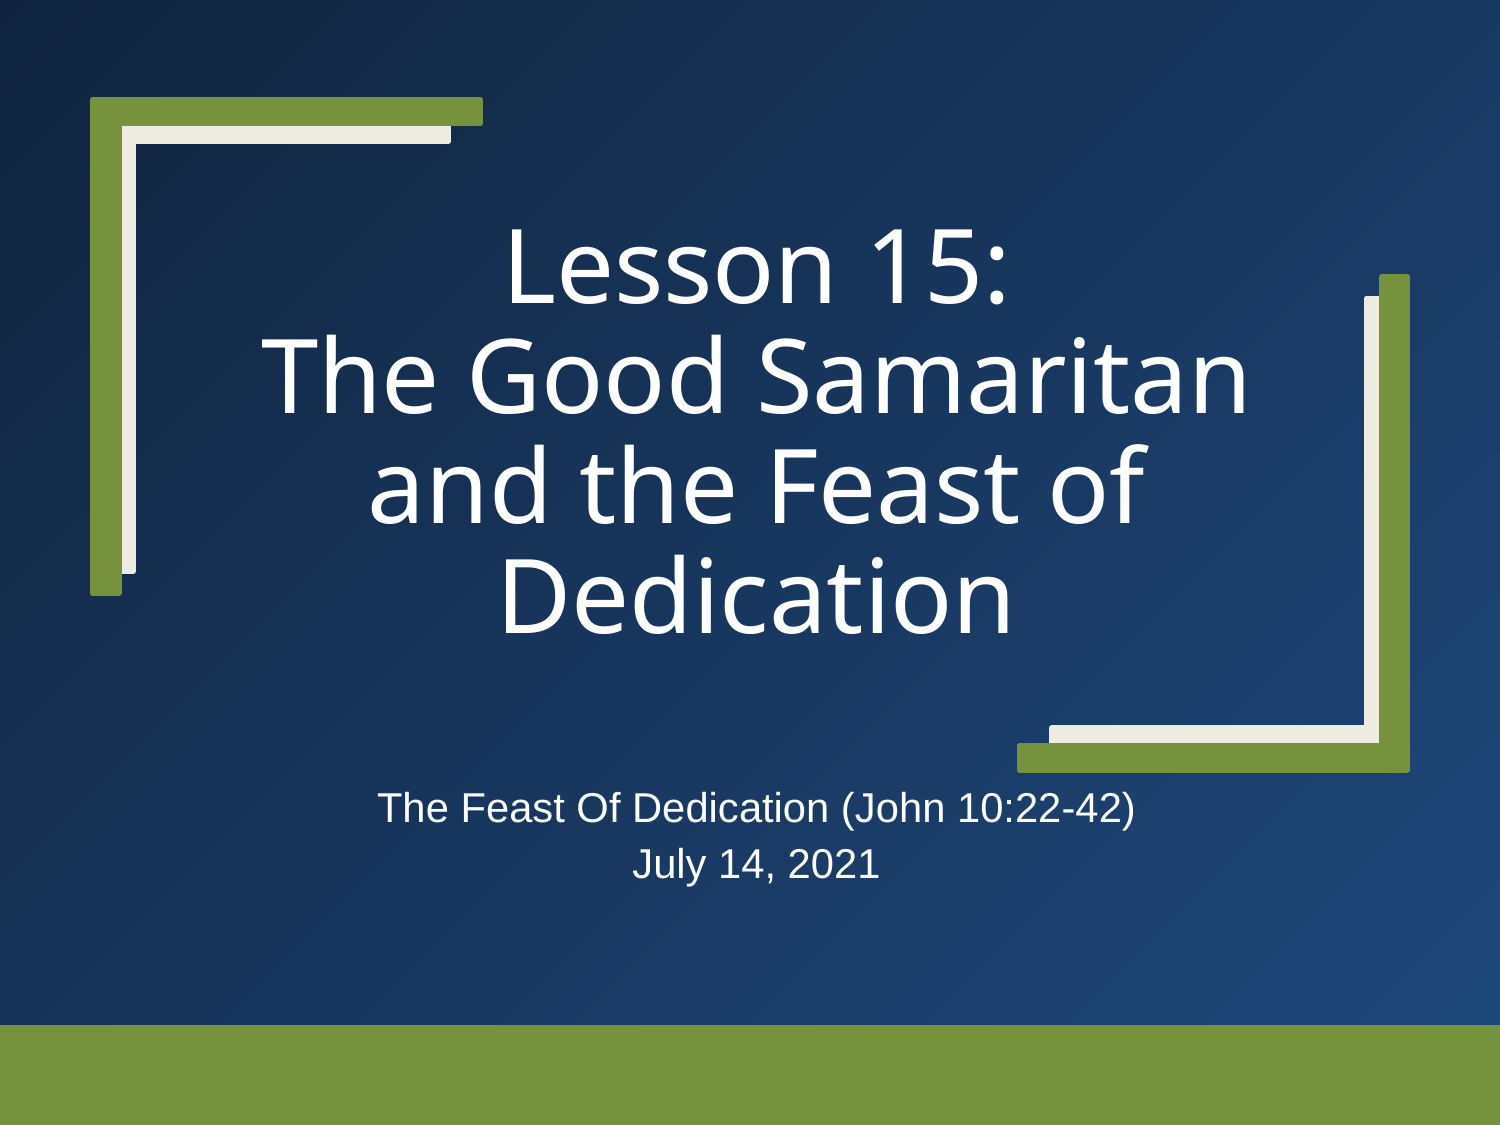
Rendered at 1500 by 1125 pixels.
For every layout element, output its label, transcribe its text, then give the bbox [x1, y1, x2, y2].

title Lesson 15: The Good Samaritan and the Feast of Dedication [171, 207, 1342, 664]
subtitle The Feast Of Dedication (John 10:22-42) July 14, 2021 [171, 767, 1342, 1125]
